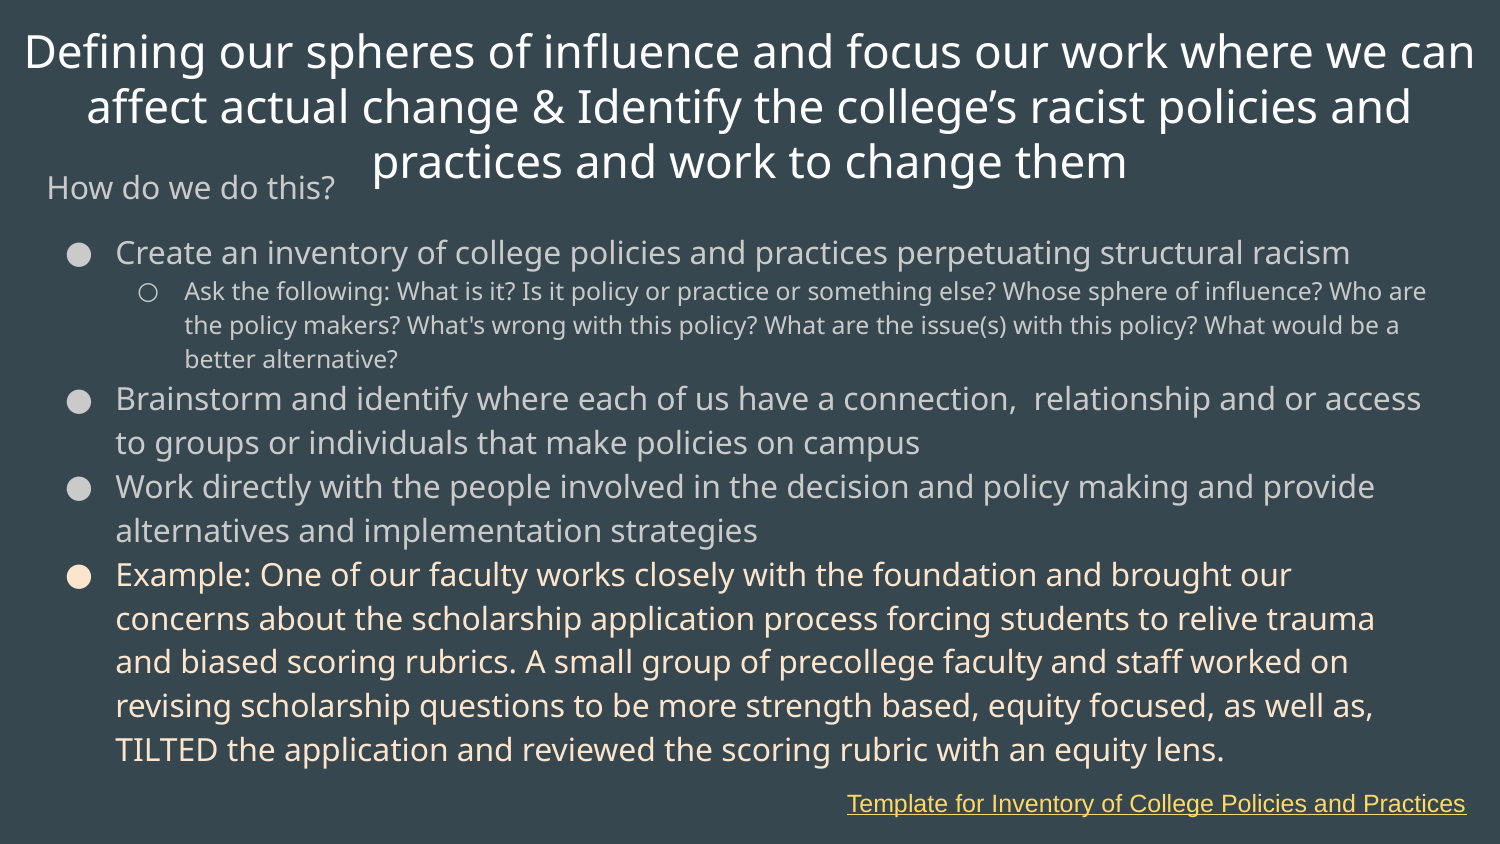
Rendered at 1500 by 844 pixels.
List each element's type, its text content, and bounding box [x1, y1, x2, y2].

title Defining our spheres of influence and focus our work where we can affect actual change & Identify the college’s racist policies and practices and work to change them [0, 7, 1500, 102]
text_box Template for Inventory of College Policies and Practices [831, 772, 1494, 833]
list How do we do this? Create an inventory of college policies and practices perpetuating structural racism Ask the following: What is it? Is it policy or practice or something else? Whose sphere of influence? Who are the policy makers? What's wrong with this policy? What are the issue(s) with this policy? What would be a better alternative? Brainstorm and identify where each of us have a connection, relationship and or access to groups or individuals that make policies on campus Work directly with the people involved in the decision and policy making and provide alternatives and implementation strategies Example: One of our faculty works closely with the foundation and brought our concerns about the scholarship application process forcing students to relive trauma and biased scoring rubrics. A small group of precollege faculty and staff worked on revising scholarship questions to be more strength based, equity focused, as well as, TILTED the application and reviewed the scoring rubric with an equity lens. [31, 146, 1449, 787]
